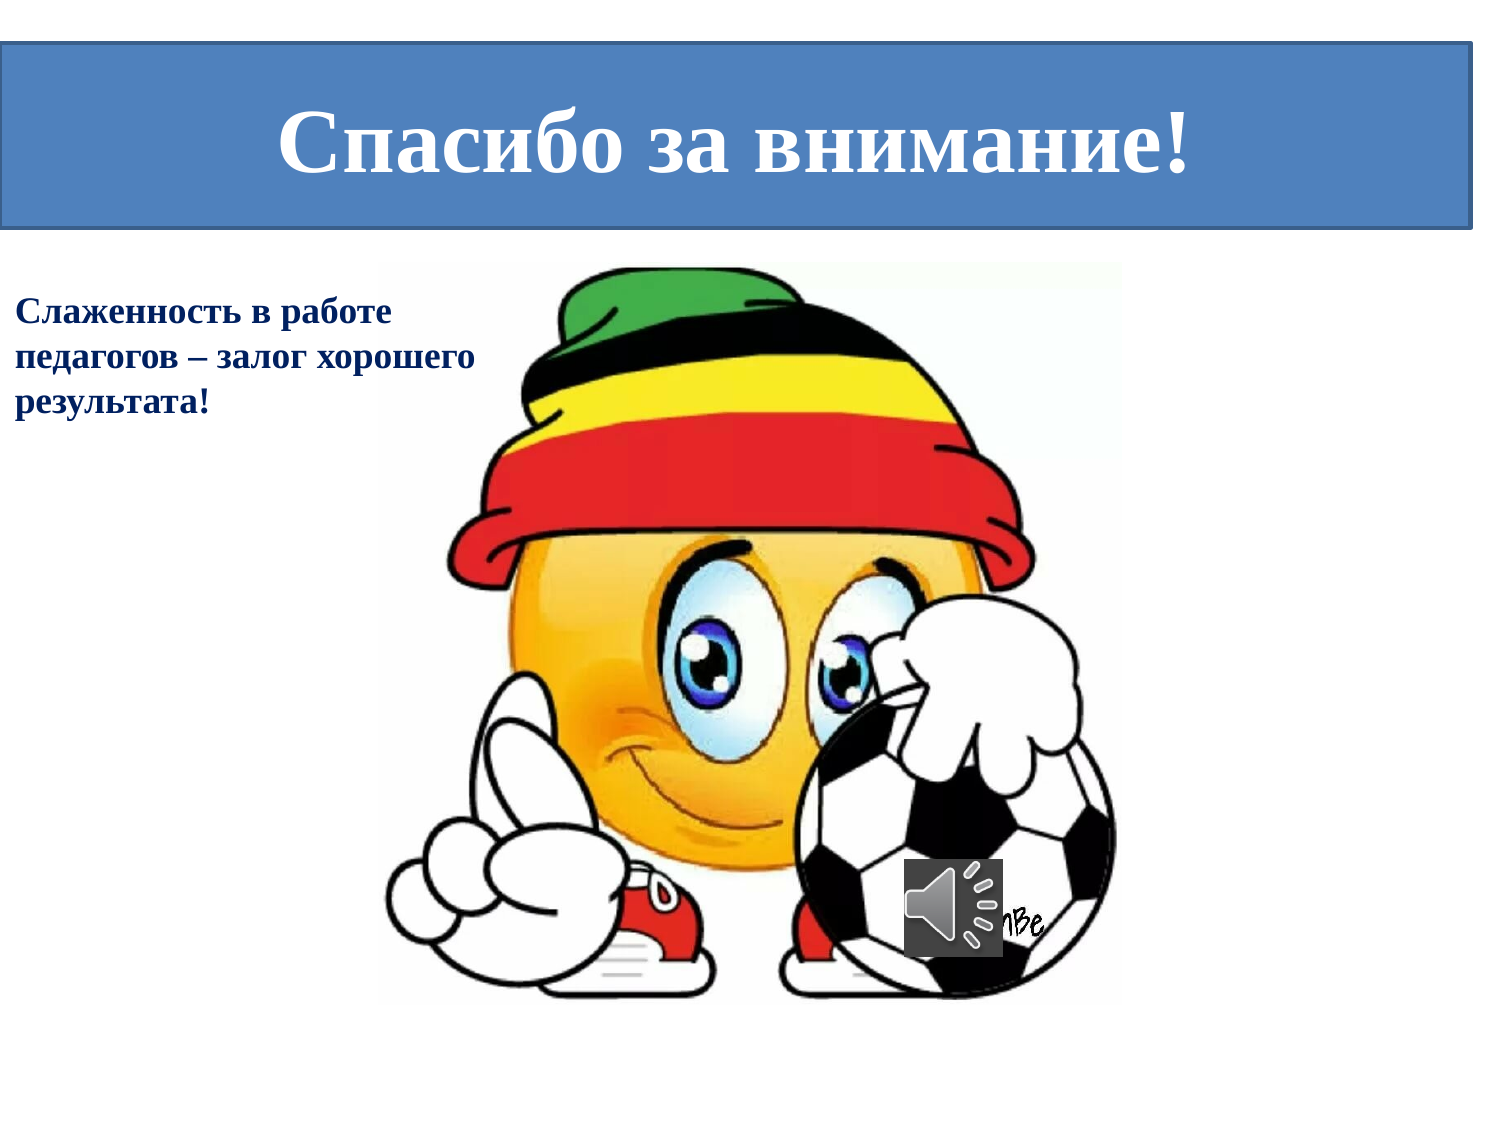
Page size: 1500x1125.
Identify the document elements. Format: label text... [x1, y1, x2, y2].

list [378, 262, 1122, 1006]
picture [903, 857, 1004, 959]
text_box Спасибо за внимание! [0, 41, 1473, 230]
text_box Слаженность в работе педагогов – залог хорошего результата! [0, 278, 373, 429]
